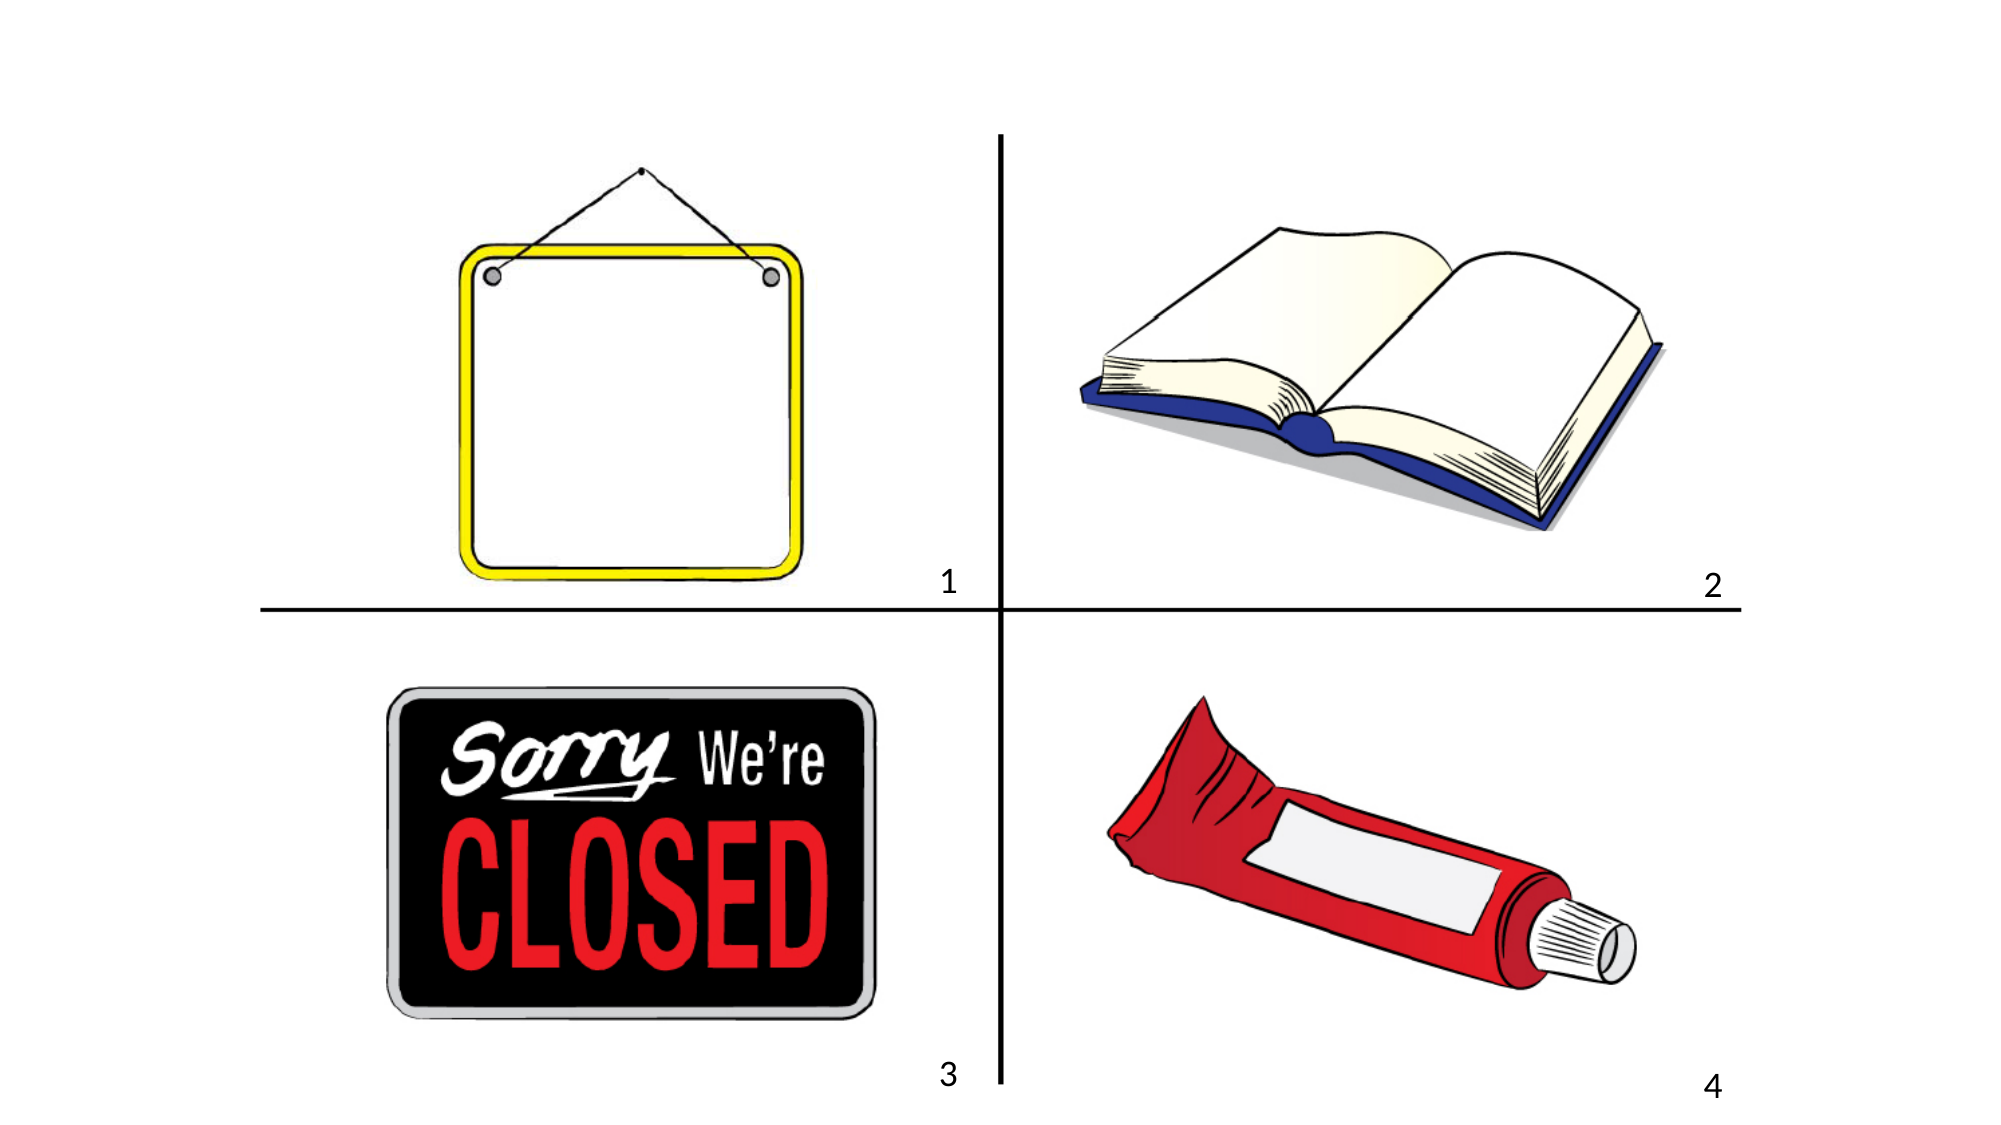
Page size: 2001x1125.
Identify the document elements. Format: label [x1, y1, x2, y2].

picture [203, 0, 1797, 1125]
